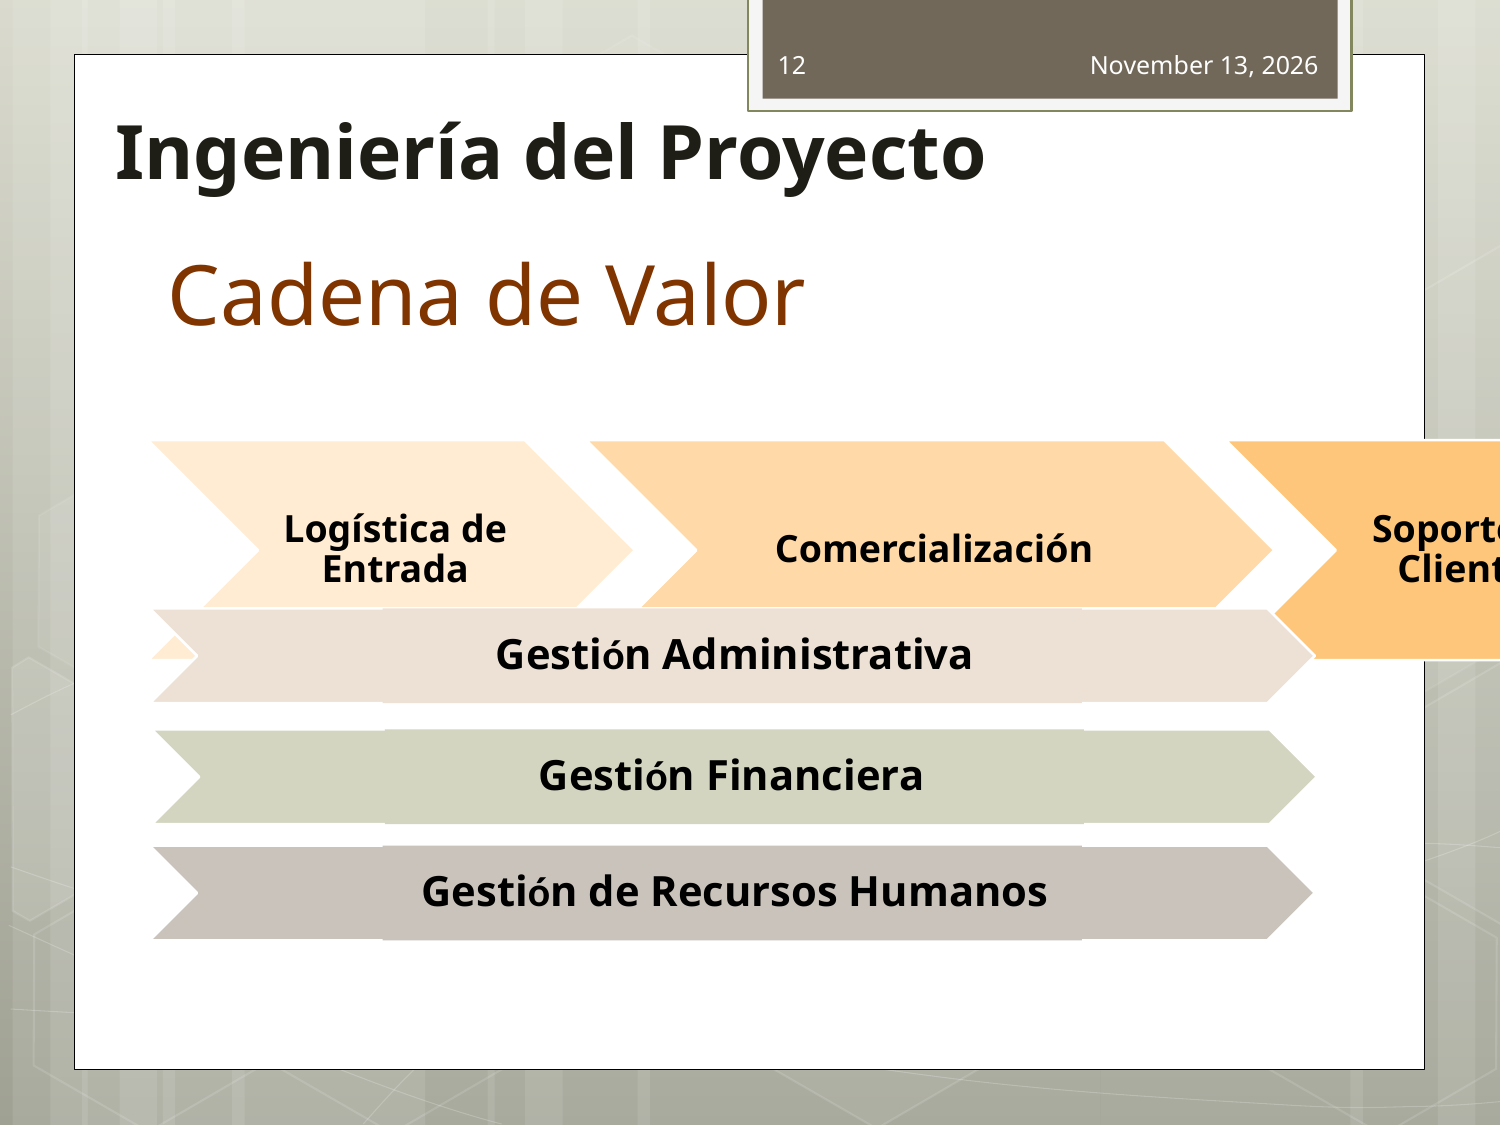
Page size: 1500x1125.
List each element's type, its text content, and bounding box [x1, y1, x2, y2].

slide_number 12 [762, 36, 982, 66]
title Cadena de Valor [153, 213, 1306, 312]
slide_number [983, 36, 1334, 97]
text_box Ingeniería del Proyecto [100, 66, 1253, 203]
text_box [147, 314, 1318, 941]
